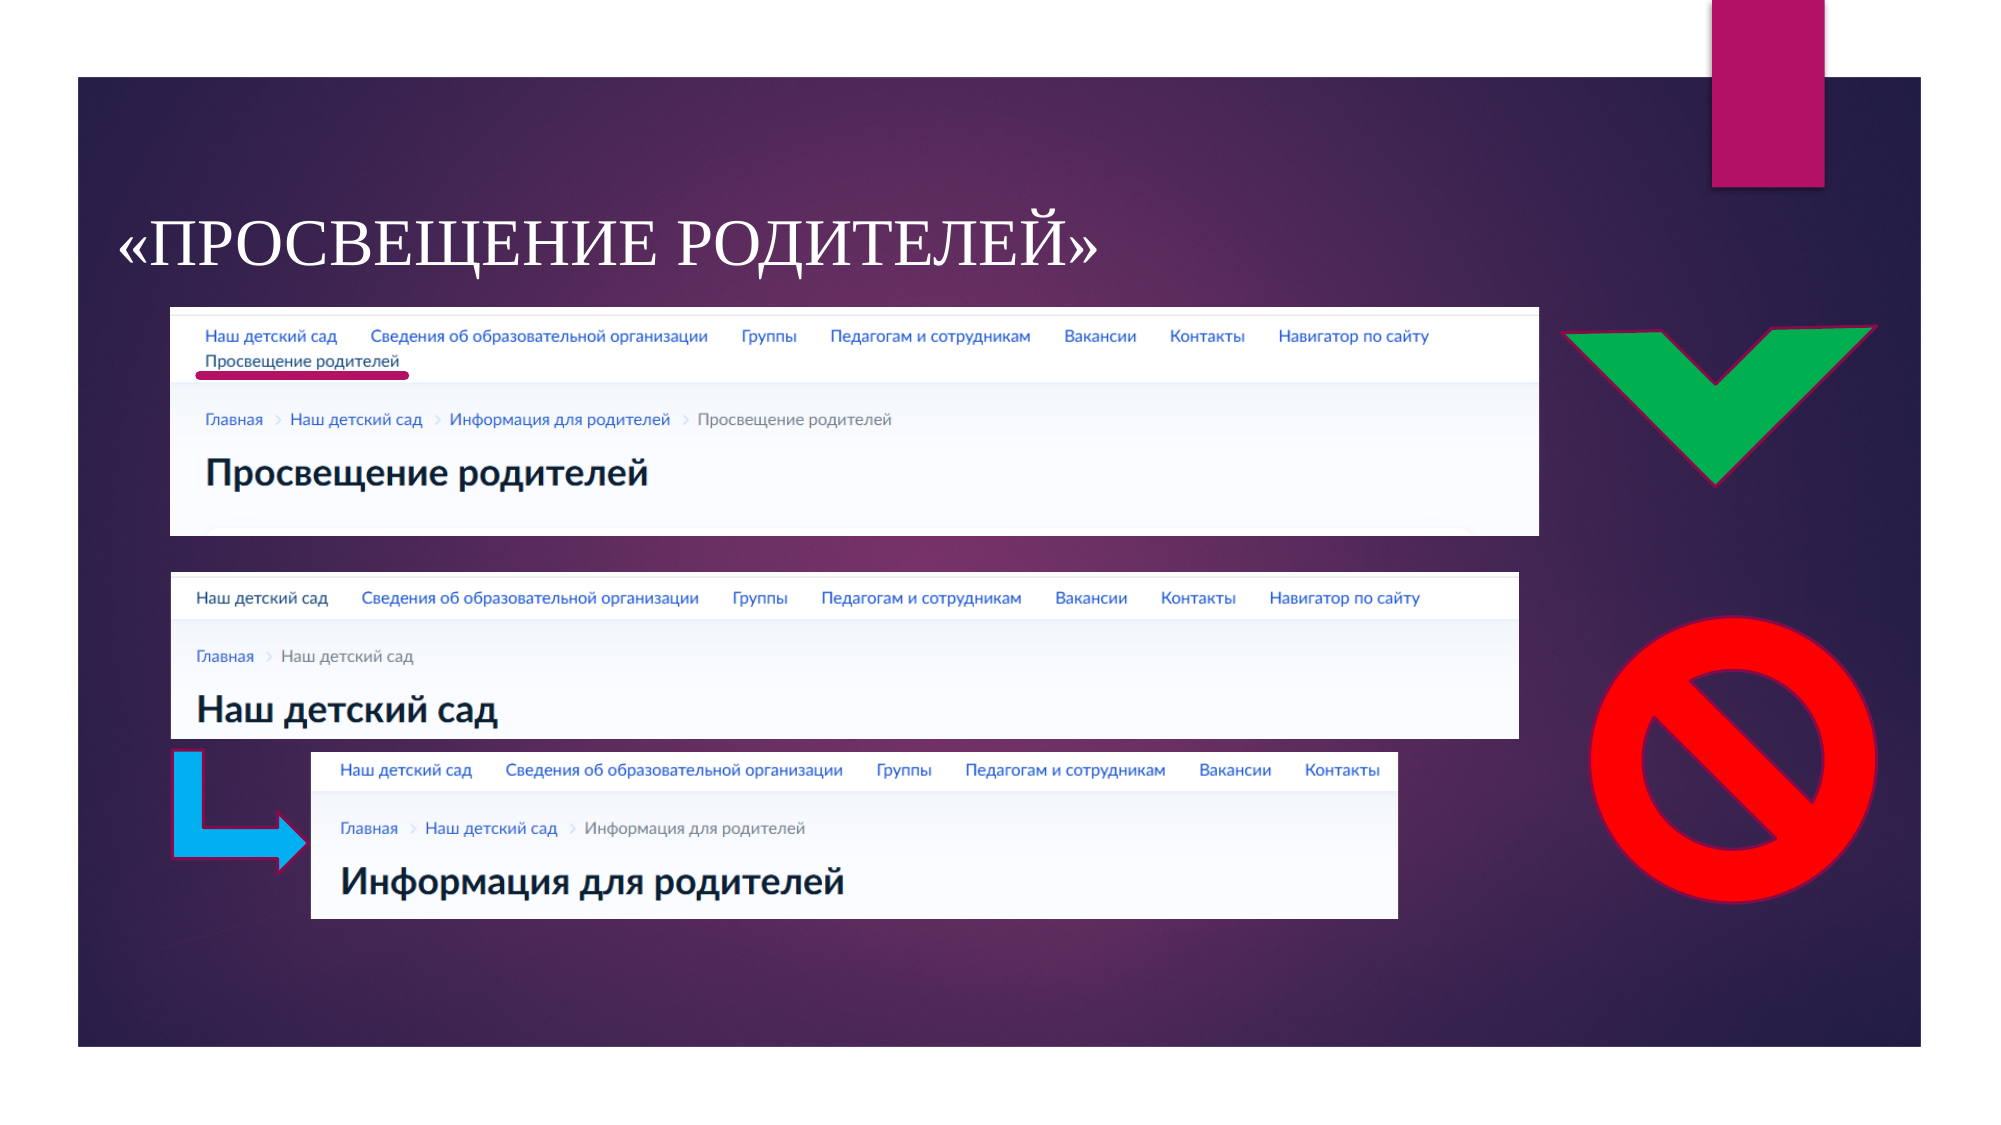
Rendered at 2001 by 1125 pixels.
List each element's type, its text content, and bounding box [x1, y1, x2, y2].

text_box «ПРОСВЕЩЕНИЕ РОДИТЕЛЕЙ» [101, 191, 1965, 287]
text_box [1559, 324, 1879, 489]
text_box [1587, 615, 1879, 905]
picture [169, 307, 1540, 536]
picture [310, 751, 1399, 919]
text_box [170, 748, 304, 876]
picture [170, 572, 1520, 739]
